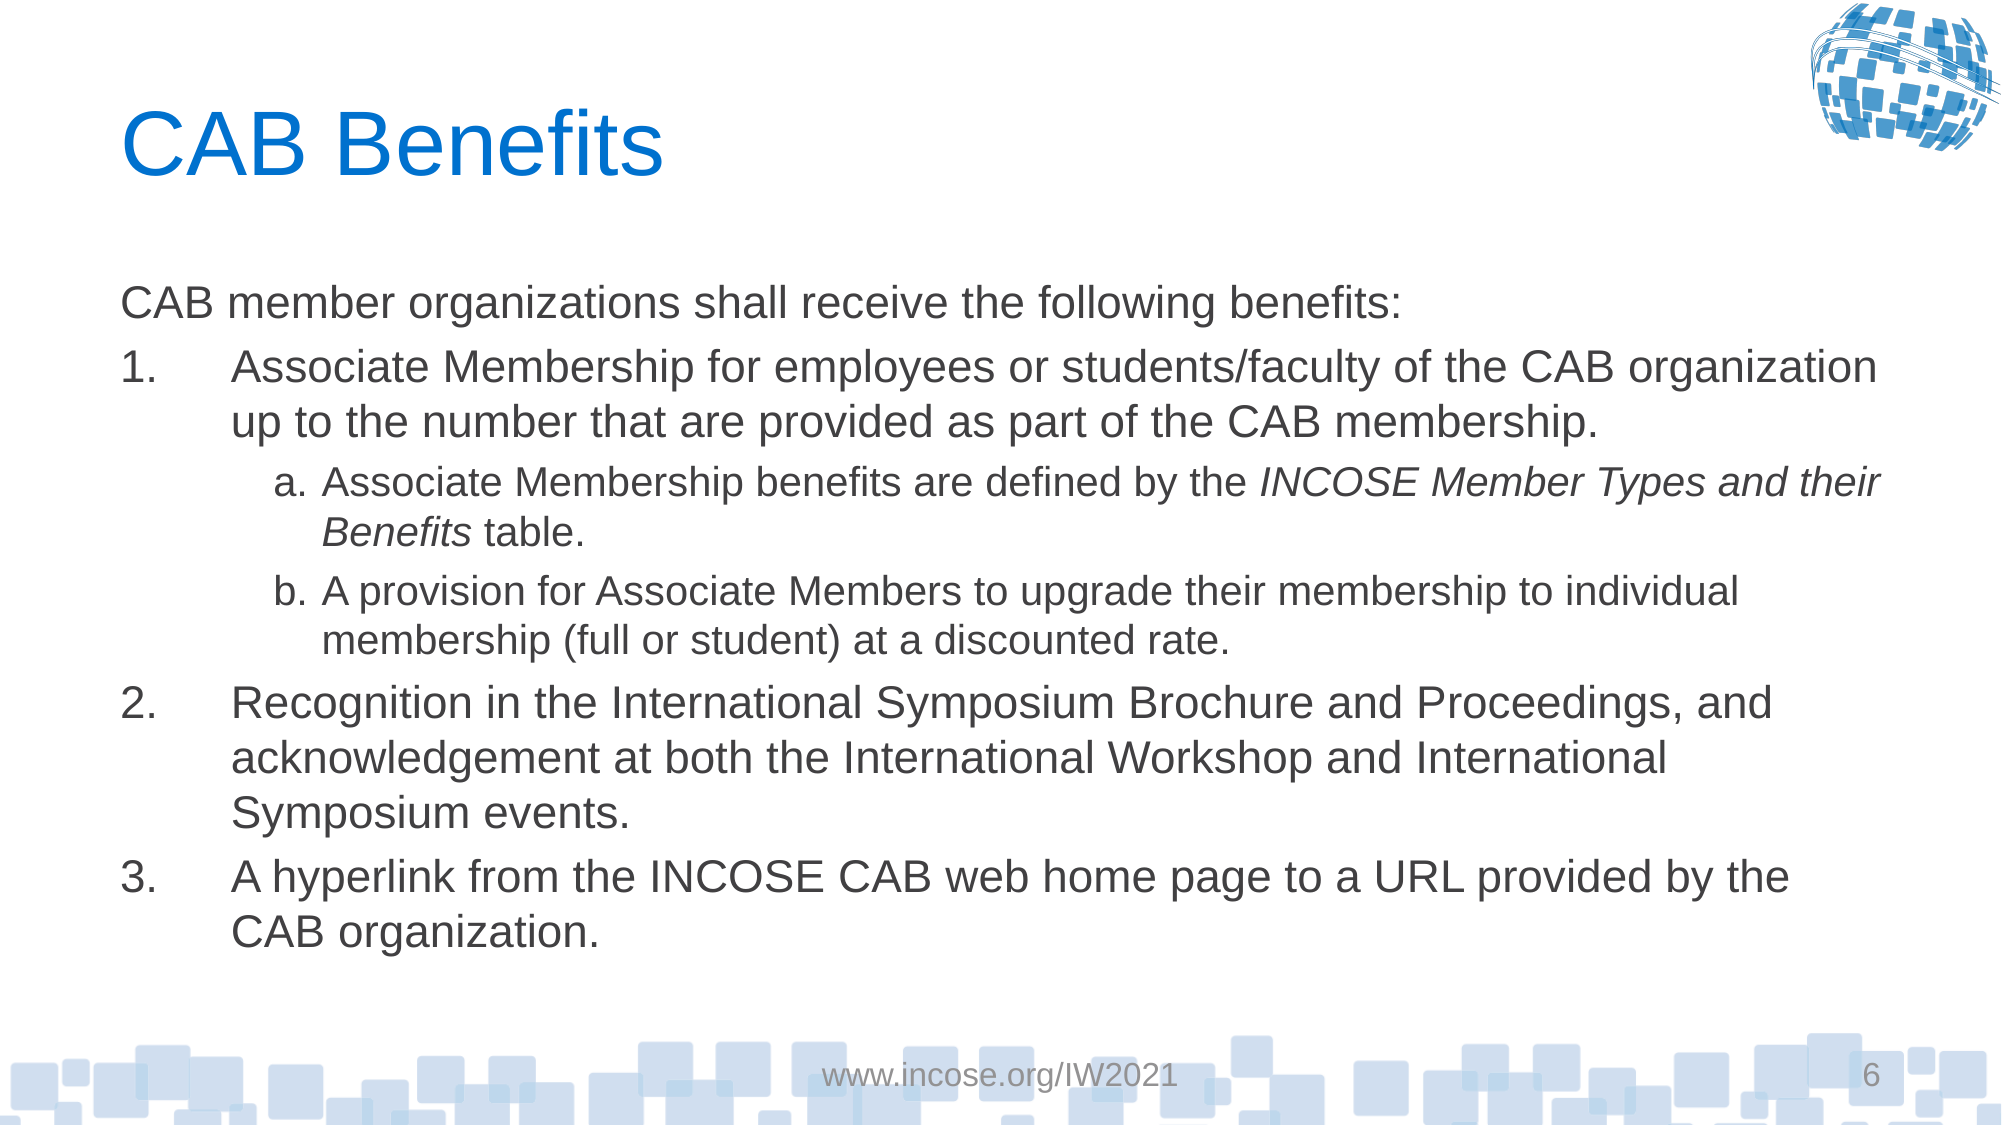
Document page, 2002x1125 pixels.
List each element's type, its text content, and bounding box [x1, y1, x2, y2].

footer www.incose.org/IW2021 [683, 1042, 1318, 1103]
slide_number 6 [1434, 1042, 1901, 1103]
list CAB member organizations shall receive the following benefits: Associate Membership for employees or students/faculty of the CAB organization up to the number that are provided as part of the CAB membership. Associate Membership benefits are defined by the INCOSE Member Types and their Benefits table. A provision for Associate Members to upgrade their membership to individual membership (full or student) at a discounted rate. Recognition in the International Symposium Brochure and Proceedings, and acknowledgement at both the International Workshop and International Symposium events. A hyperlink from the INCOSE CAB web home page to a URL provided by the CAB organization. [100, 262, 1901, 1005]
picture [0, 0, 2002, 1125]
title CAB Benefits [100, 45, 1901, 233]
